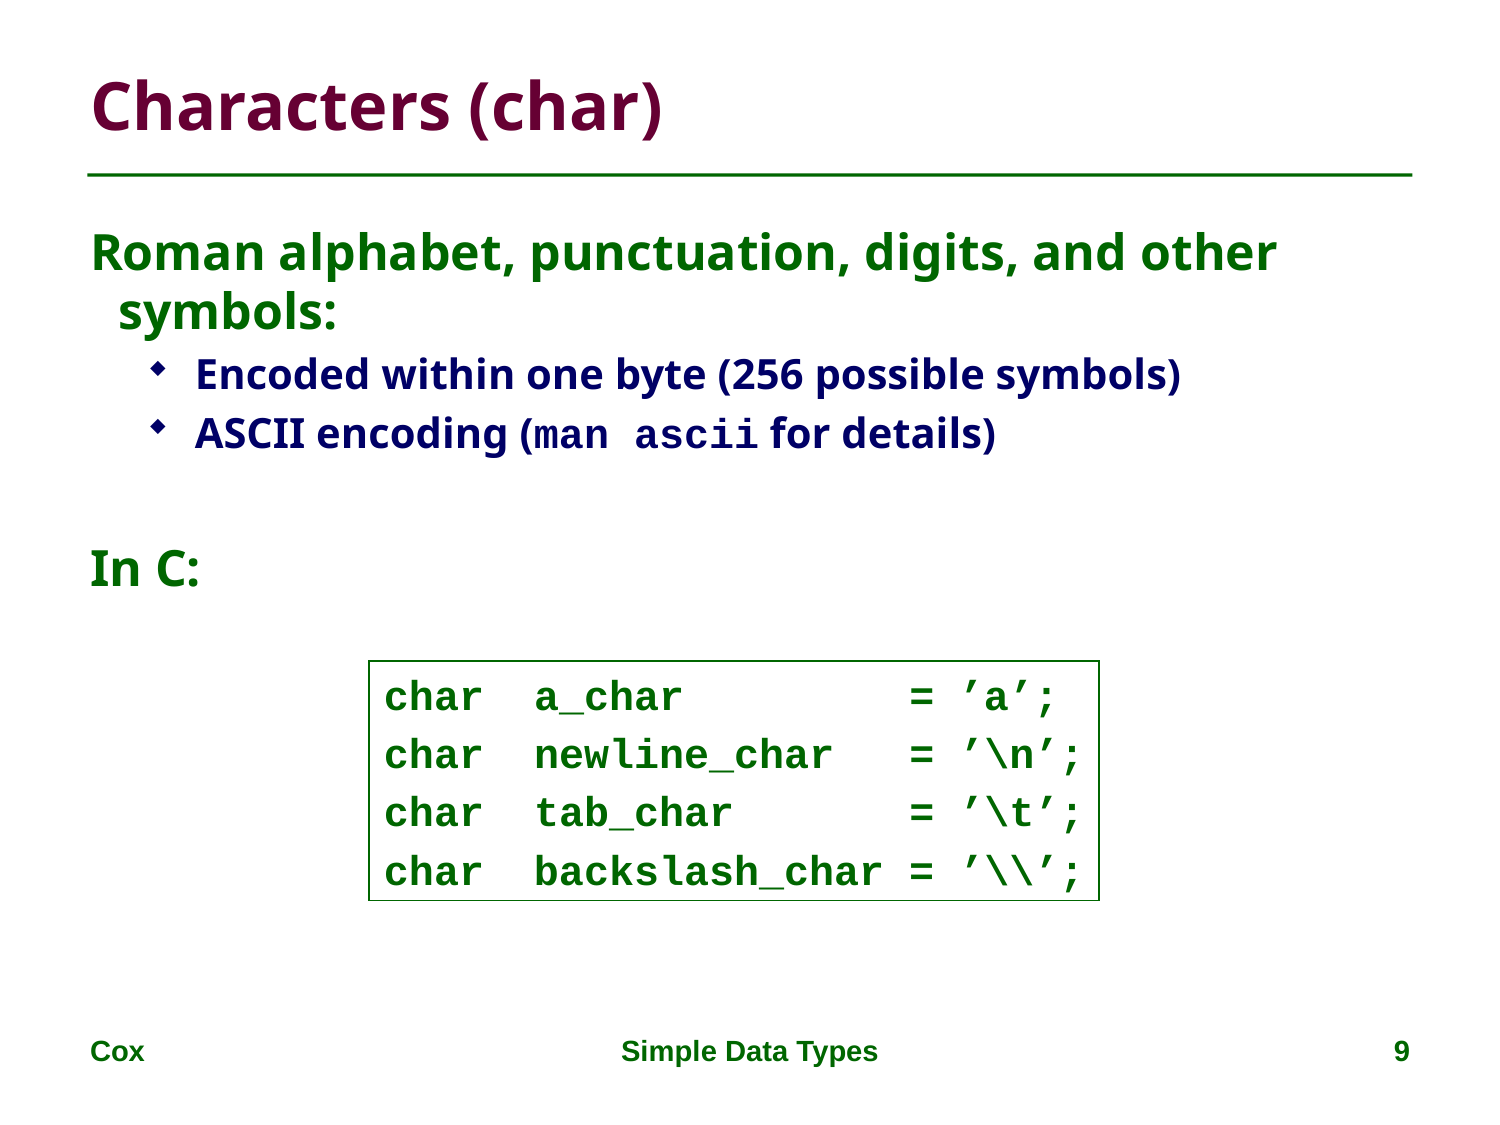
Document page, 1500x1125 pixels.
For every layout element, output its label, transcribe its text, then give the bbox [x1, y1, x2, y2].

footer Simple Data Types [512, 1024, 988, 1103]
title Characters (char) [75, 45, 1425, 163]
text_box char a_char = ’a’; char newline_char = ’\n’; char tab_char = ’\t’; char backslash_char = ’\\’; [369, 660, 1099, 901]
slide_number Cox [74, 1024, 426, 1103]
slide_number 9 [1074, 1024, 1426, 1103]
list Roman alphabet, punctuation, digits, and other symbols: Encoded within one byte (256 possible symbols) ASCII encoding (man ascii for details) In C: [75, 212, 1425, 1005]
